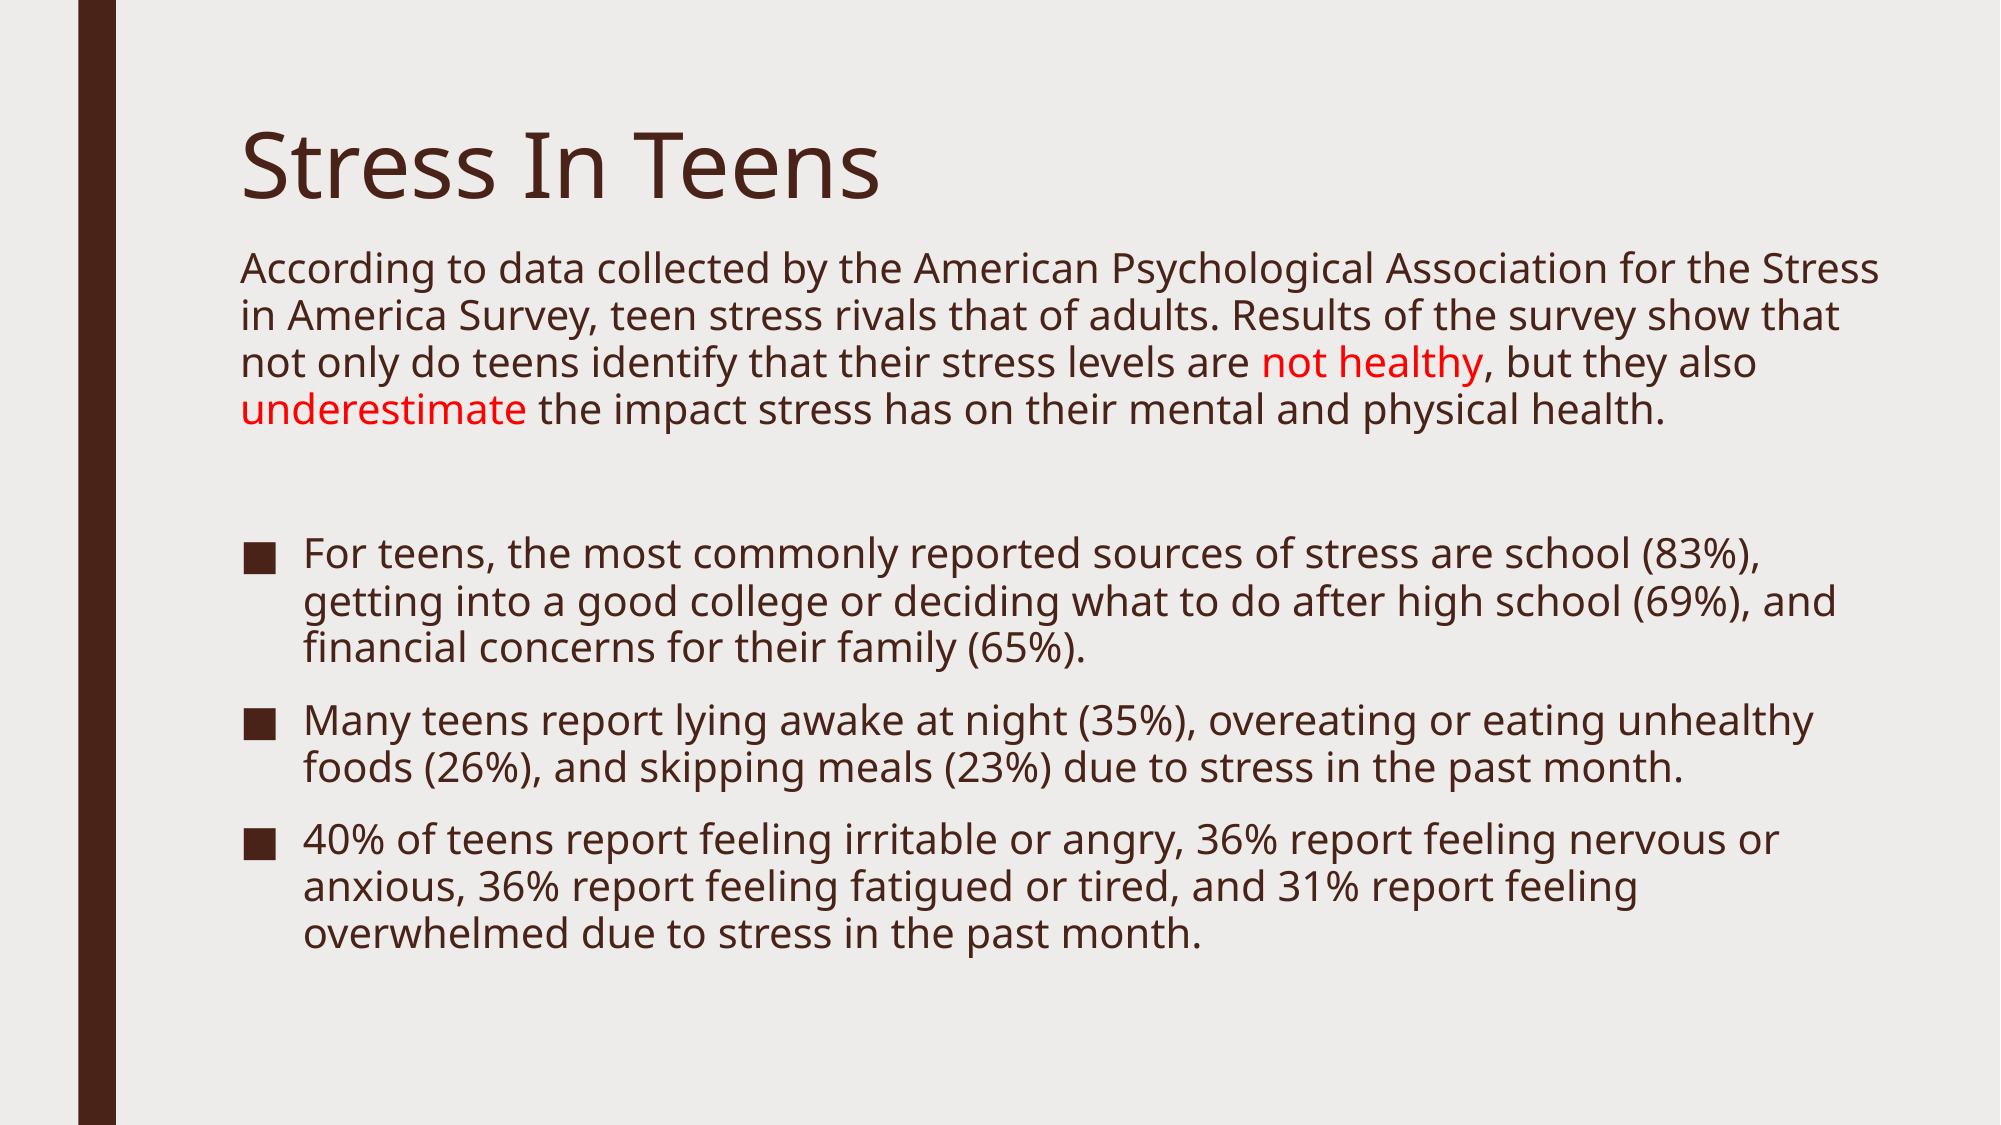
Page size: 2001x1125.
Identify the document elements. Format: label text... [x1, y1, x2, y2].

list According to data collected by the American Psychological Association for the Stress in America Survey, teen stress rivals that of adults. Results of the survey show that not only do teens identify that their stress levels are not healthy, but they also underestimate the impact stress has on their mental and physical health. For teens, the most commonly reported sources of stress are school (83%), getting into a good college or deciding what to do after high school (69%), and financial concerns for their family (65%). Many teens report lying awake at night (35%), overeating or eating unhealthy foods (26%), and skipping meals (23%) due to stress in the past month. 40% of teens report feeling irritable or angry, 36% report feeling nervous or anxious, 36% report feeling fatigued or tired, and 31% report feeling overwhelmed due to stress in the past month. [225, 238, 1928, 1081]
title Stress In Teens [225, 112, 1800, 238]
